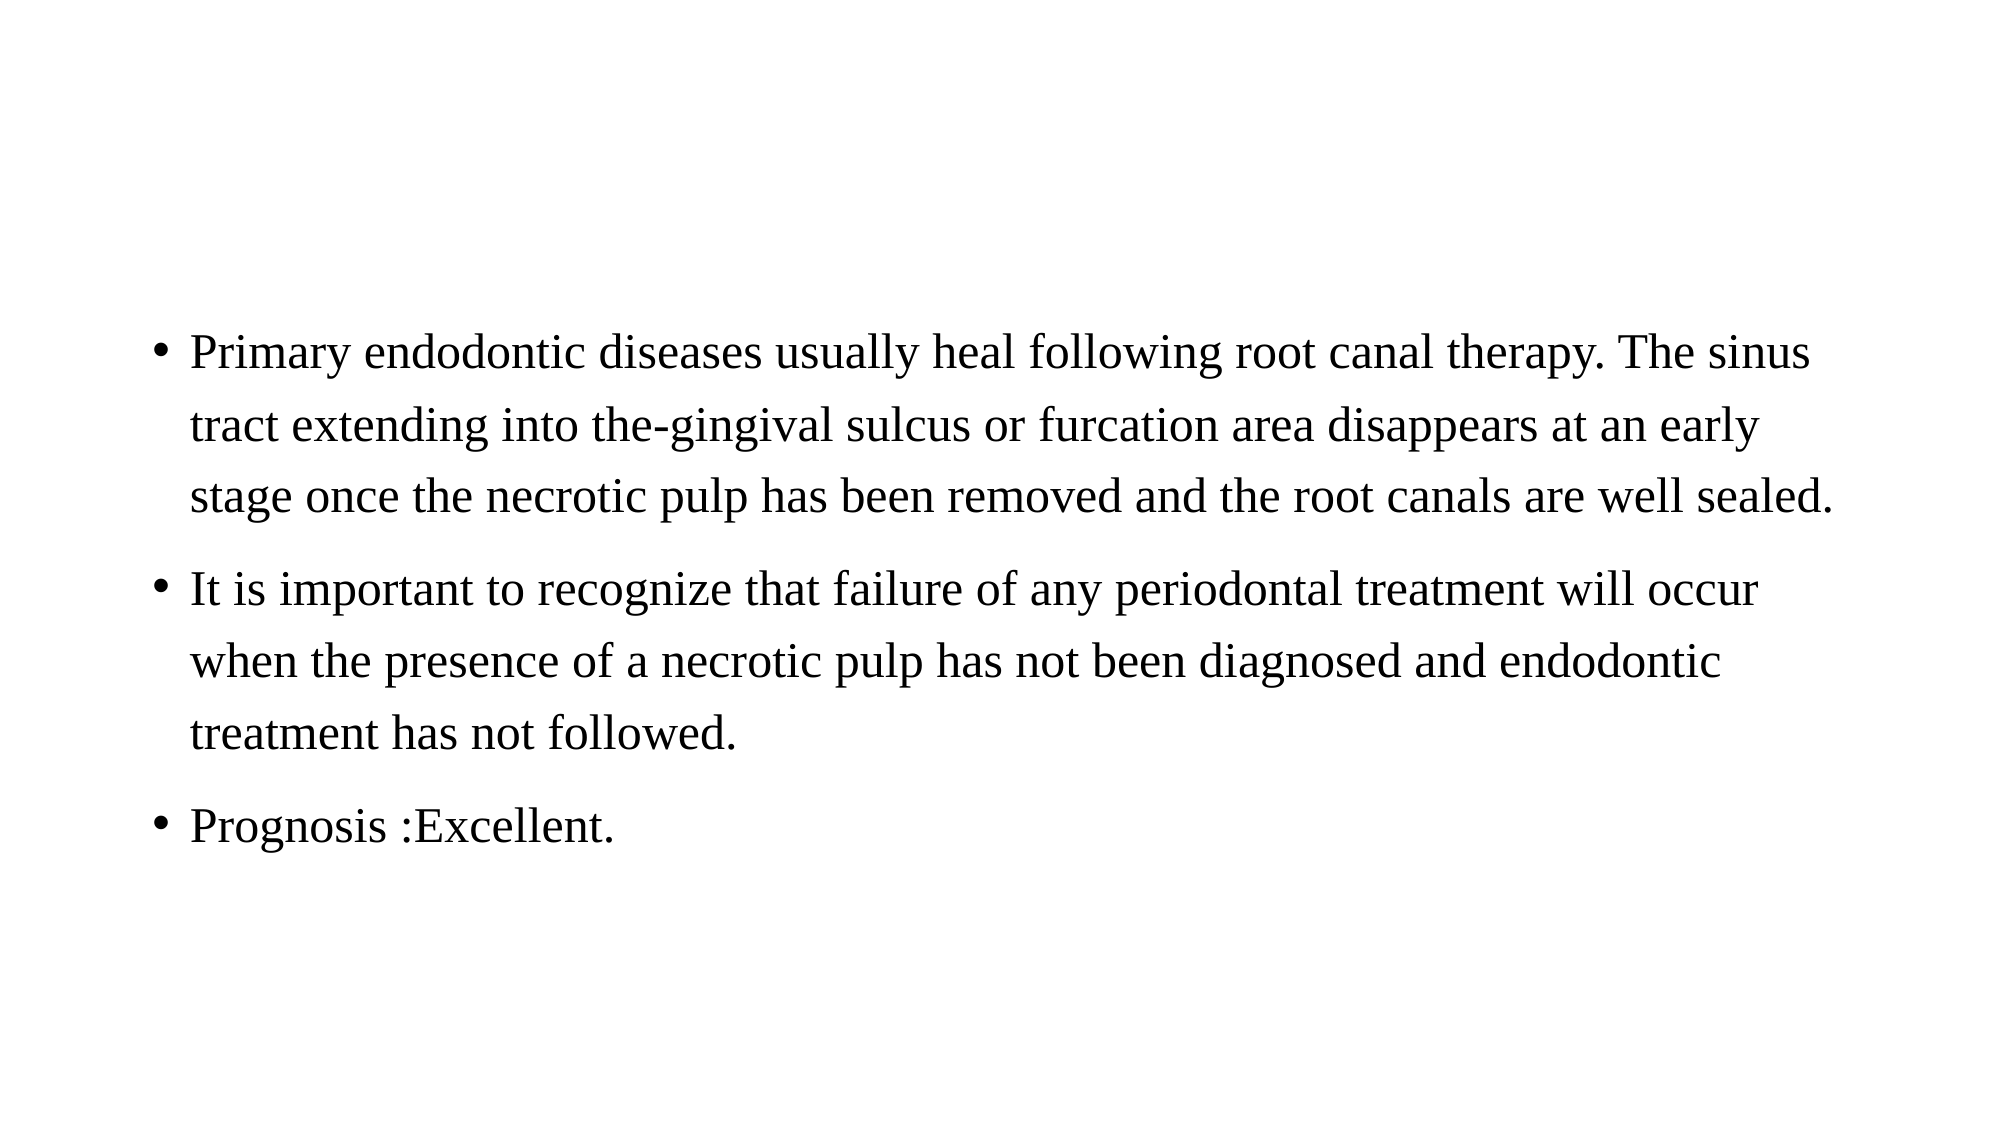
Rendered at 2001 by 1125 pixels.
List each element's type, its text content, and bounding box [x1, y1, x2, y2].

list Primary endodontic diseases usually heal following root canal therapy. The sinus tract extending into the-gingival sulcus or furcation area disappears at an early stage once the necrotic pulp has been removed and the root canals are well sealed. It is important to recognize that failure of any periodontal treatment will occur when the presence of a necrotic pulp has not been diagnosed and endodontic treatment has not followed. Prognosis :Excellent. [137, 299, 1863, 1014]
